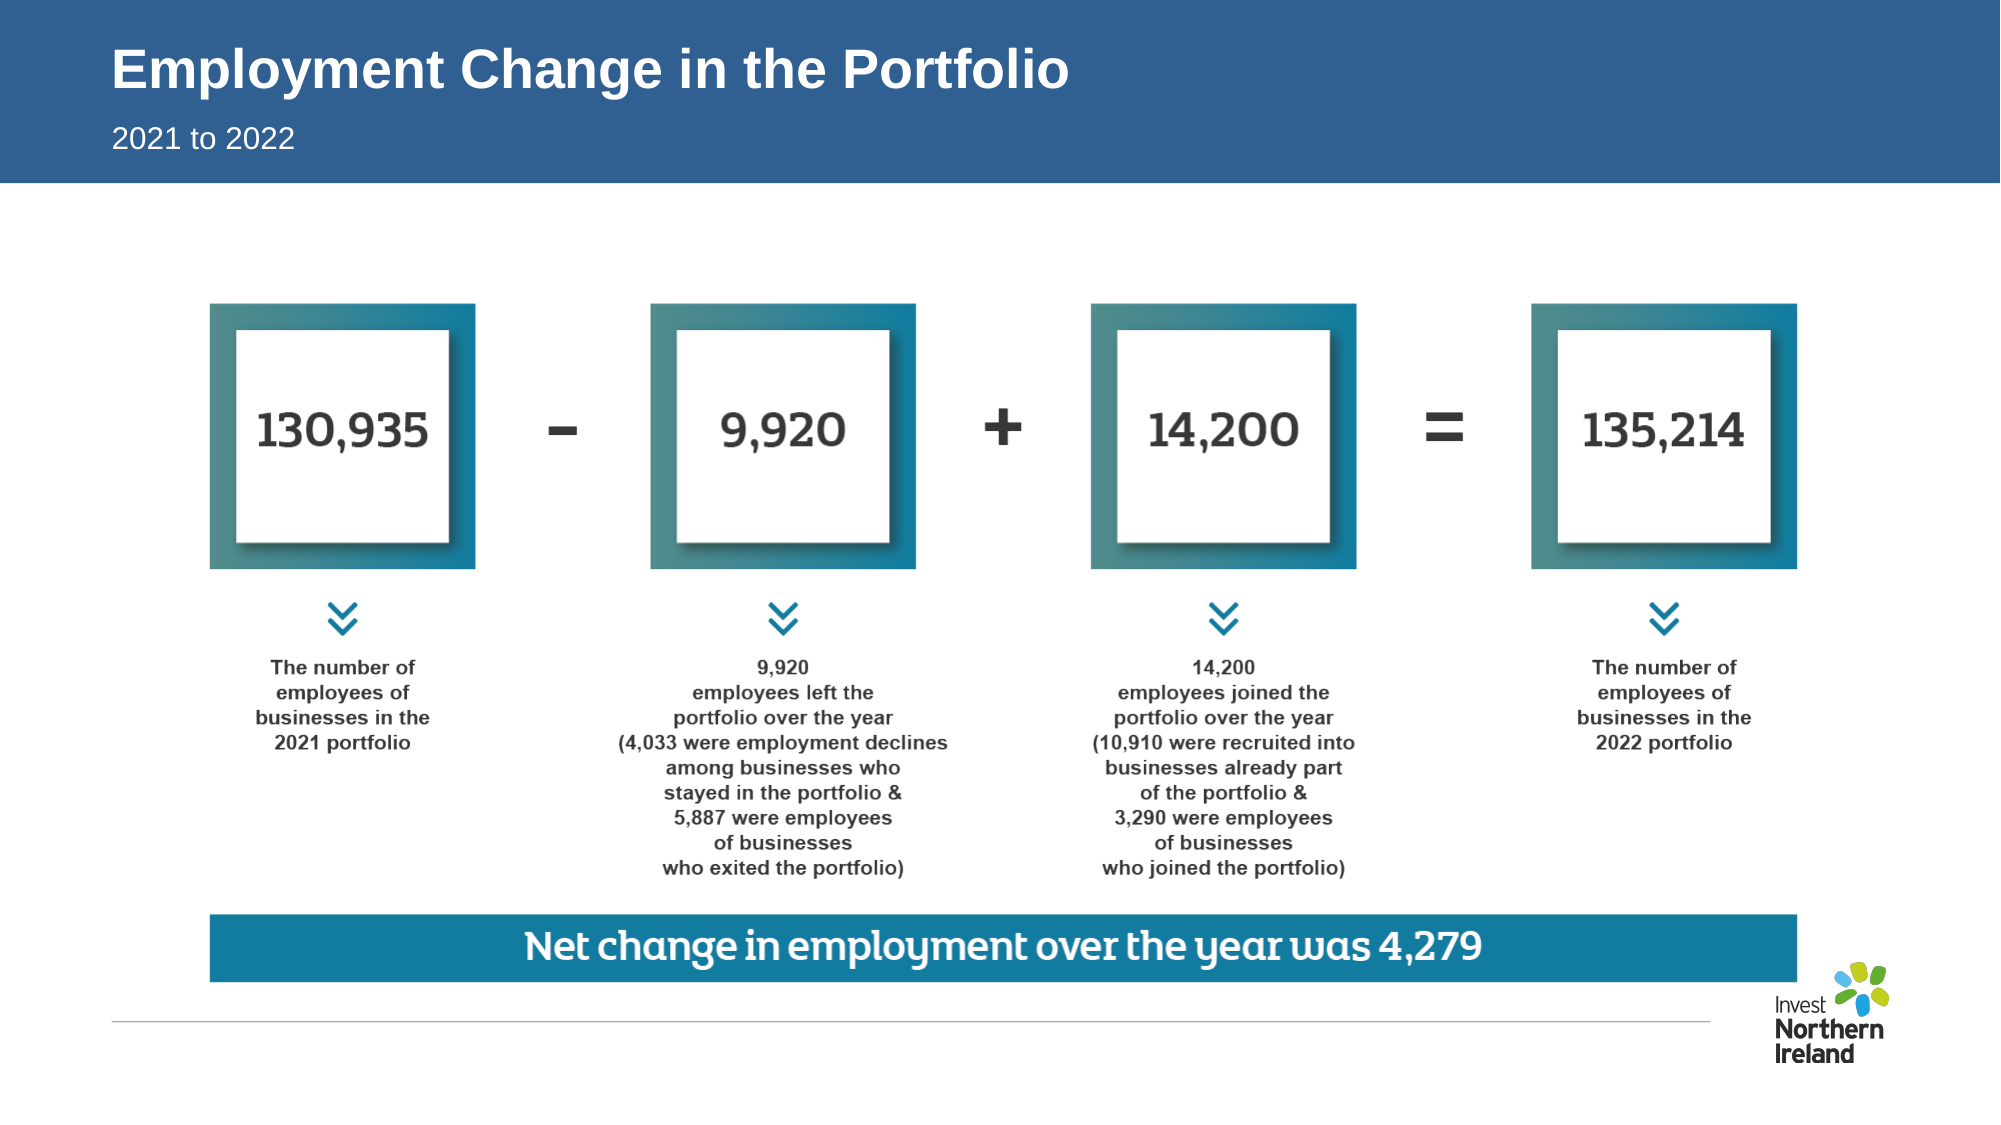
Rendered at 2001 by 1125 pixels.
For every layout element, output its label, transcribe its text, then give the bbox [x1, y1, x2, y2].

picture [96, 229, 1904, 1063]
list Employment Change in the Portfolio 2021 to 2022 [111, 32, 1711, 157]
